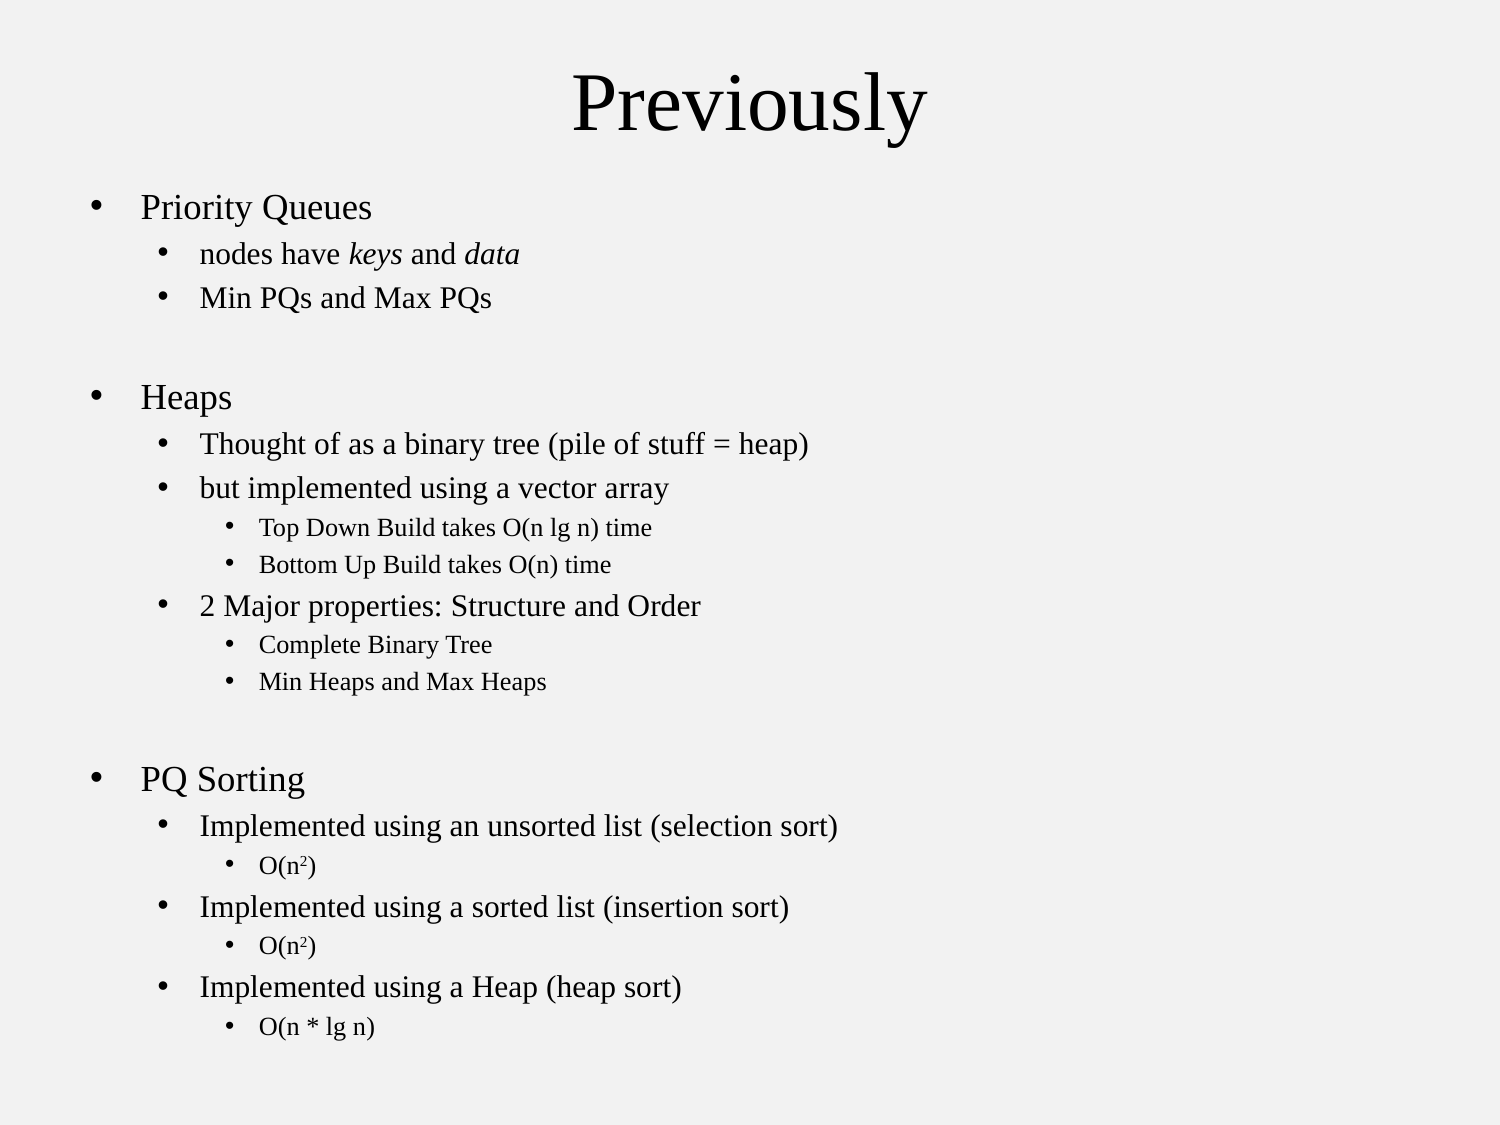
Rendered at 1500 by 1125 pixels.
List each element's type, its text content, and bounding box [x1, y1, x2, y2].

title Previously [75, 45, 1425, 150]
list Priority Queues nodes have keys and data Min PQs and Max PQs Heaps Thought of as a binary tree (pile of stuff = heap) but implemented using a vector array Top Down Build takes O(n lg n) time Bottom Up Build takes O(n) time 2 Major properties: Structure and Order Complete Binary Tree Min Heaps and Max Heaps PQ Sorting Implemented using an unsorted list (selection sort) O(n2) Implemented using a sorted list (insertion sort) O(n2) Implemented using a Heap (heap sort) O(n * lg n) [75, 174, 1425, 1063]
